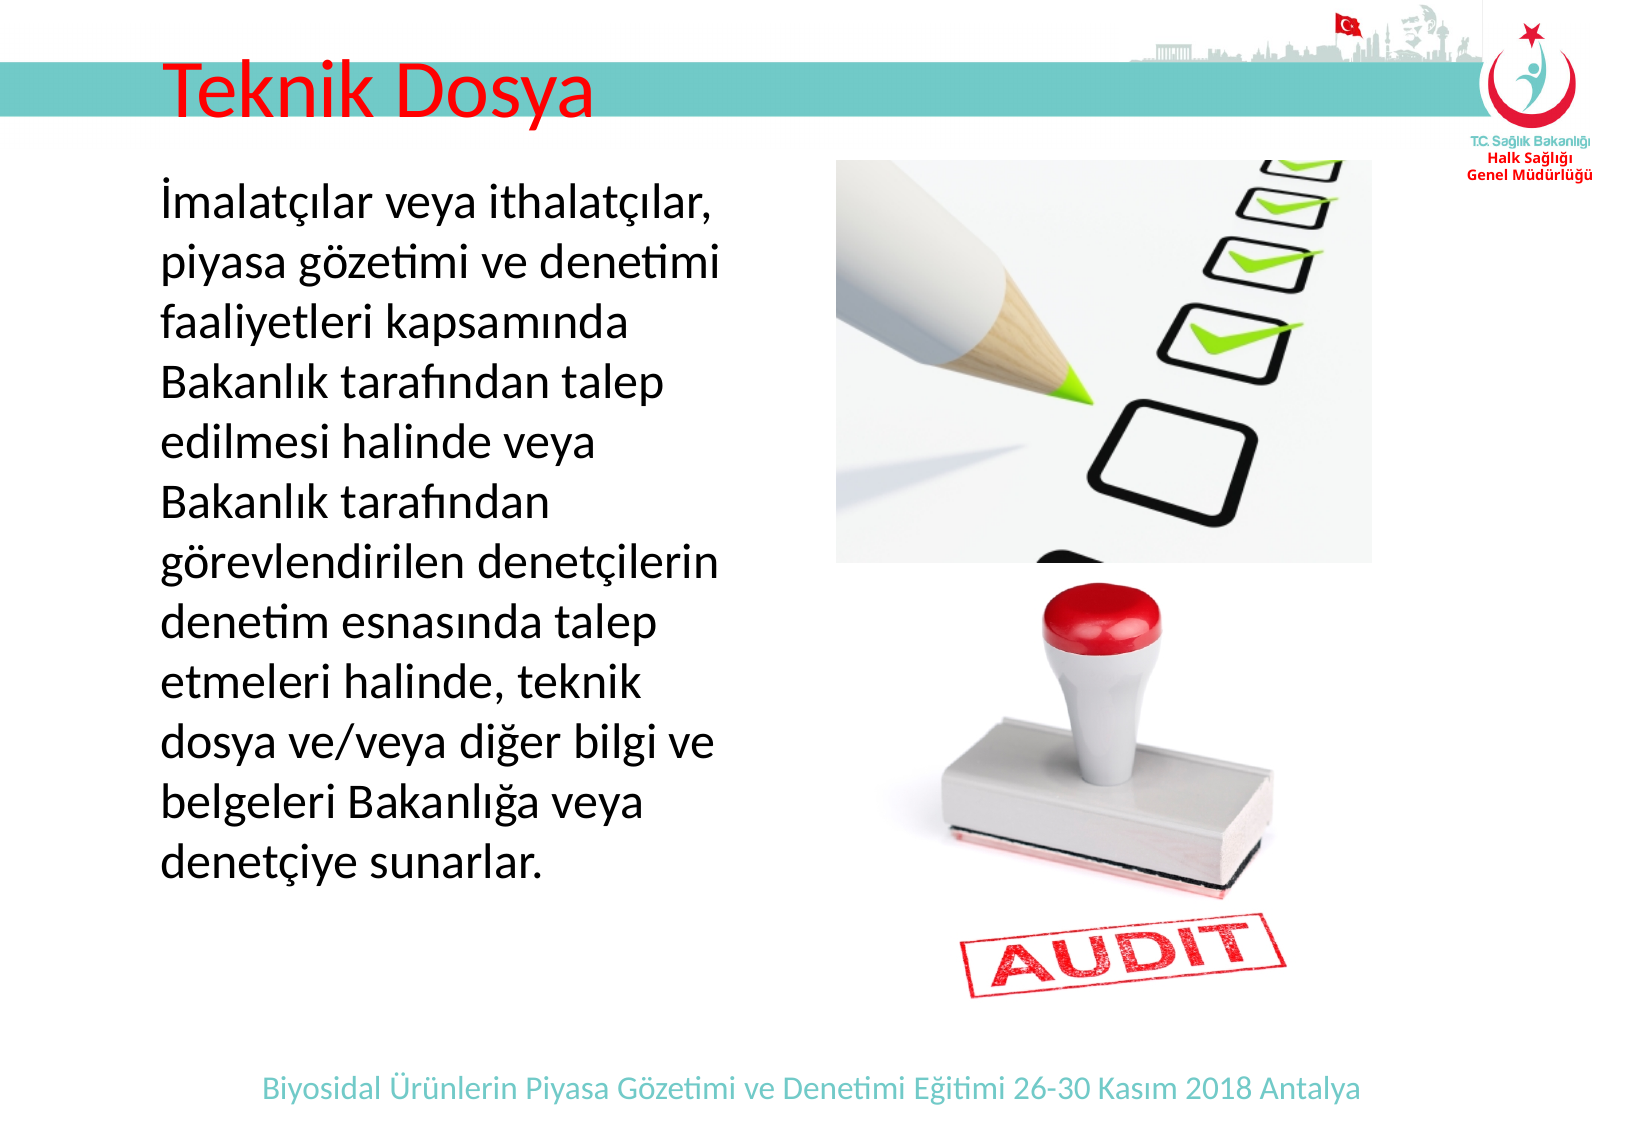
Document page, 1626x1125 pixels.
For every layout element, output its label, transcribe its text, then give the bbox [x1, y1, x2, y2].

text_box Biyosidal Ürünlerin Piyasa Gözetimi ve Denetimi Eğitimi 26-30 Kasım 2018 Antalya [0, 1058, 1625, 1114]
picture [819, 160, 1389, 1029]
text_box Teknik Dosya [147, 26, 613, 142]
picture [0, 0, 1590, 149]
text_box İmalatçılar veya ithalatçılar, piyasa gözetimi ve denetimi faaliyetleri kapsamında Bakanlık tarafından talep edilmesi halinde veya Bakanlık tarafından görevlendirilen denetçilerin denetim esnasında talep etmeleri halinde, teknik dosya ve/veya diğer bilgi ve belgeleri Bakanlığa veya denetçiye sunarlar. [145, 160, 742, 896]
